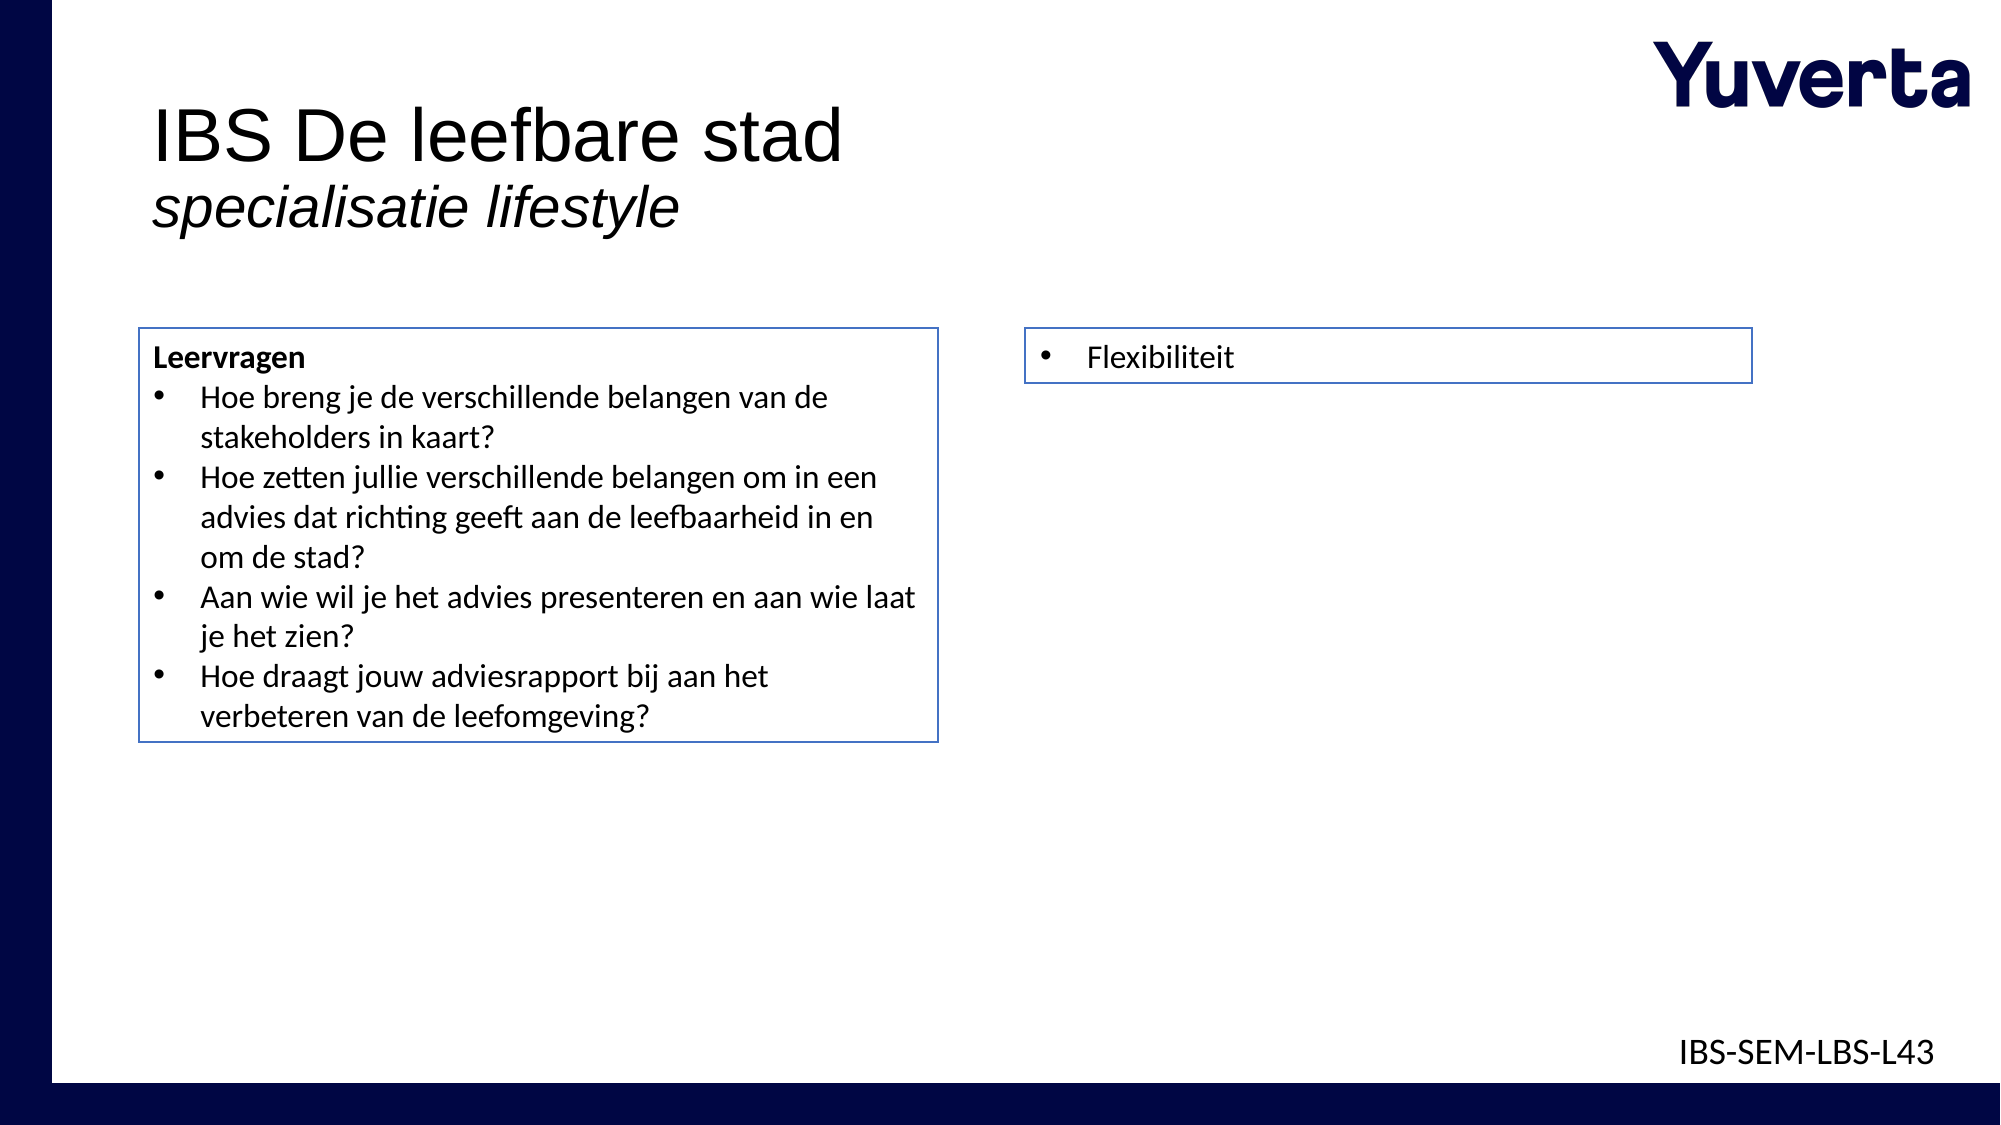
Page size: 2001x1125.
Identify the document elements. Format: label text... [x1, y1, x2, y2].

text_box [0, 0, 52, 1125]
text_box [50, 1083, 2000, 1125]
title IBS De leefbare stad specialisatie lifestyle [137, 59, 1863, 278]
picture [1632, 20, 2000, 138]
text_box Flexibiliteit [1024, 327, 1753, 384]
text_box Leervragen Hoe breng je de verschillende belangen van de stakeholders in kaart? Hoe zetten jullie verschillende belangen om in een advies dat richting geeft aan de leefbaarheid in en om de stad? Aan wie wil je het advies presenteren en aan wie laat je het zien? Hoe draagt jouw adviesrapport bij aan het verbeteren van de leefomgeving? [138, 327, 939, 743]
text_box IBS-SEM-LBS-L43 [1664, 1019, 1950, 1080]
